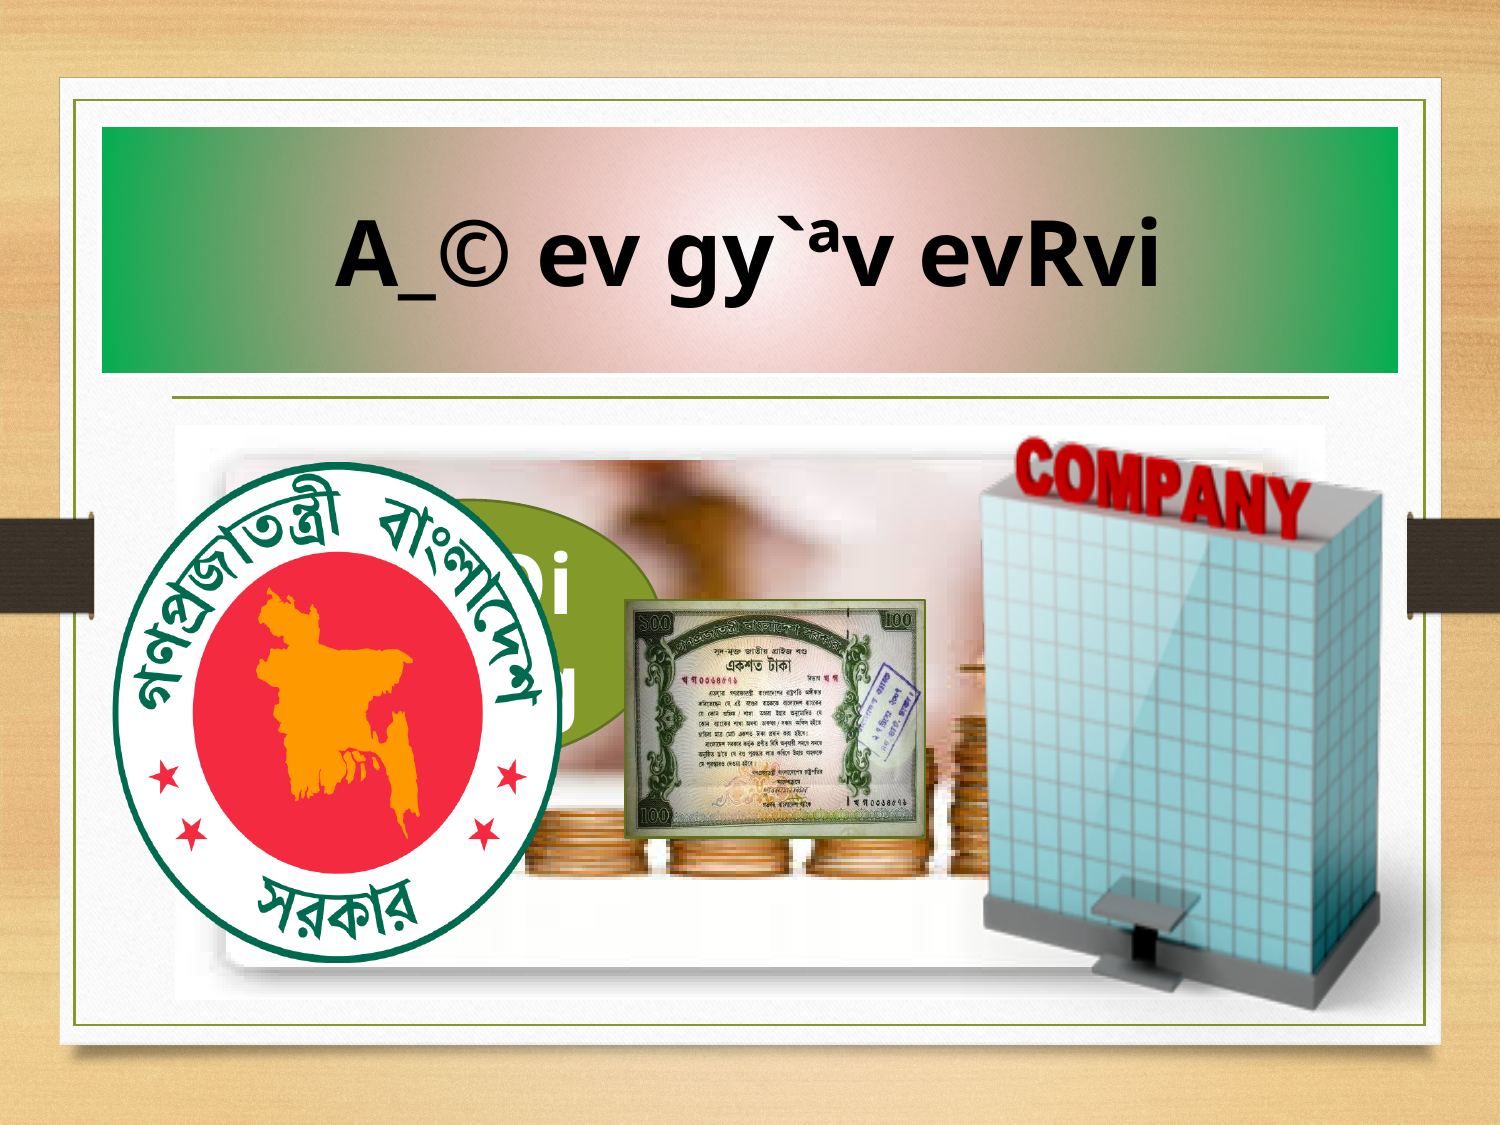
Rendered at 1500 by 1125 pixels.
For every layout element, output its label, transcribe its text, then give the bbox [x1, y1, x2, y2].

text_box [111, 461, 564, 964]
text_box [949, 361, 1476, 1101]
text_box [624, 599, 926, 839]
text_box [174, 424, 949, 1001]
text_box 1 eQi ev Kg [564, 515, 658, 747]
text_box A_© ev gy`ªv evRvi [99, 125, 1400, 375]
picture [0, 0, 1500, 1125]
